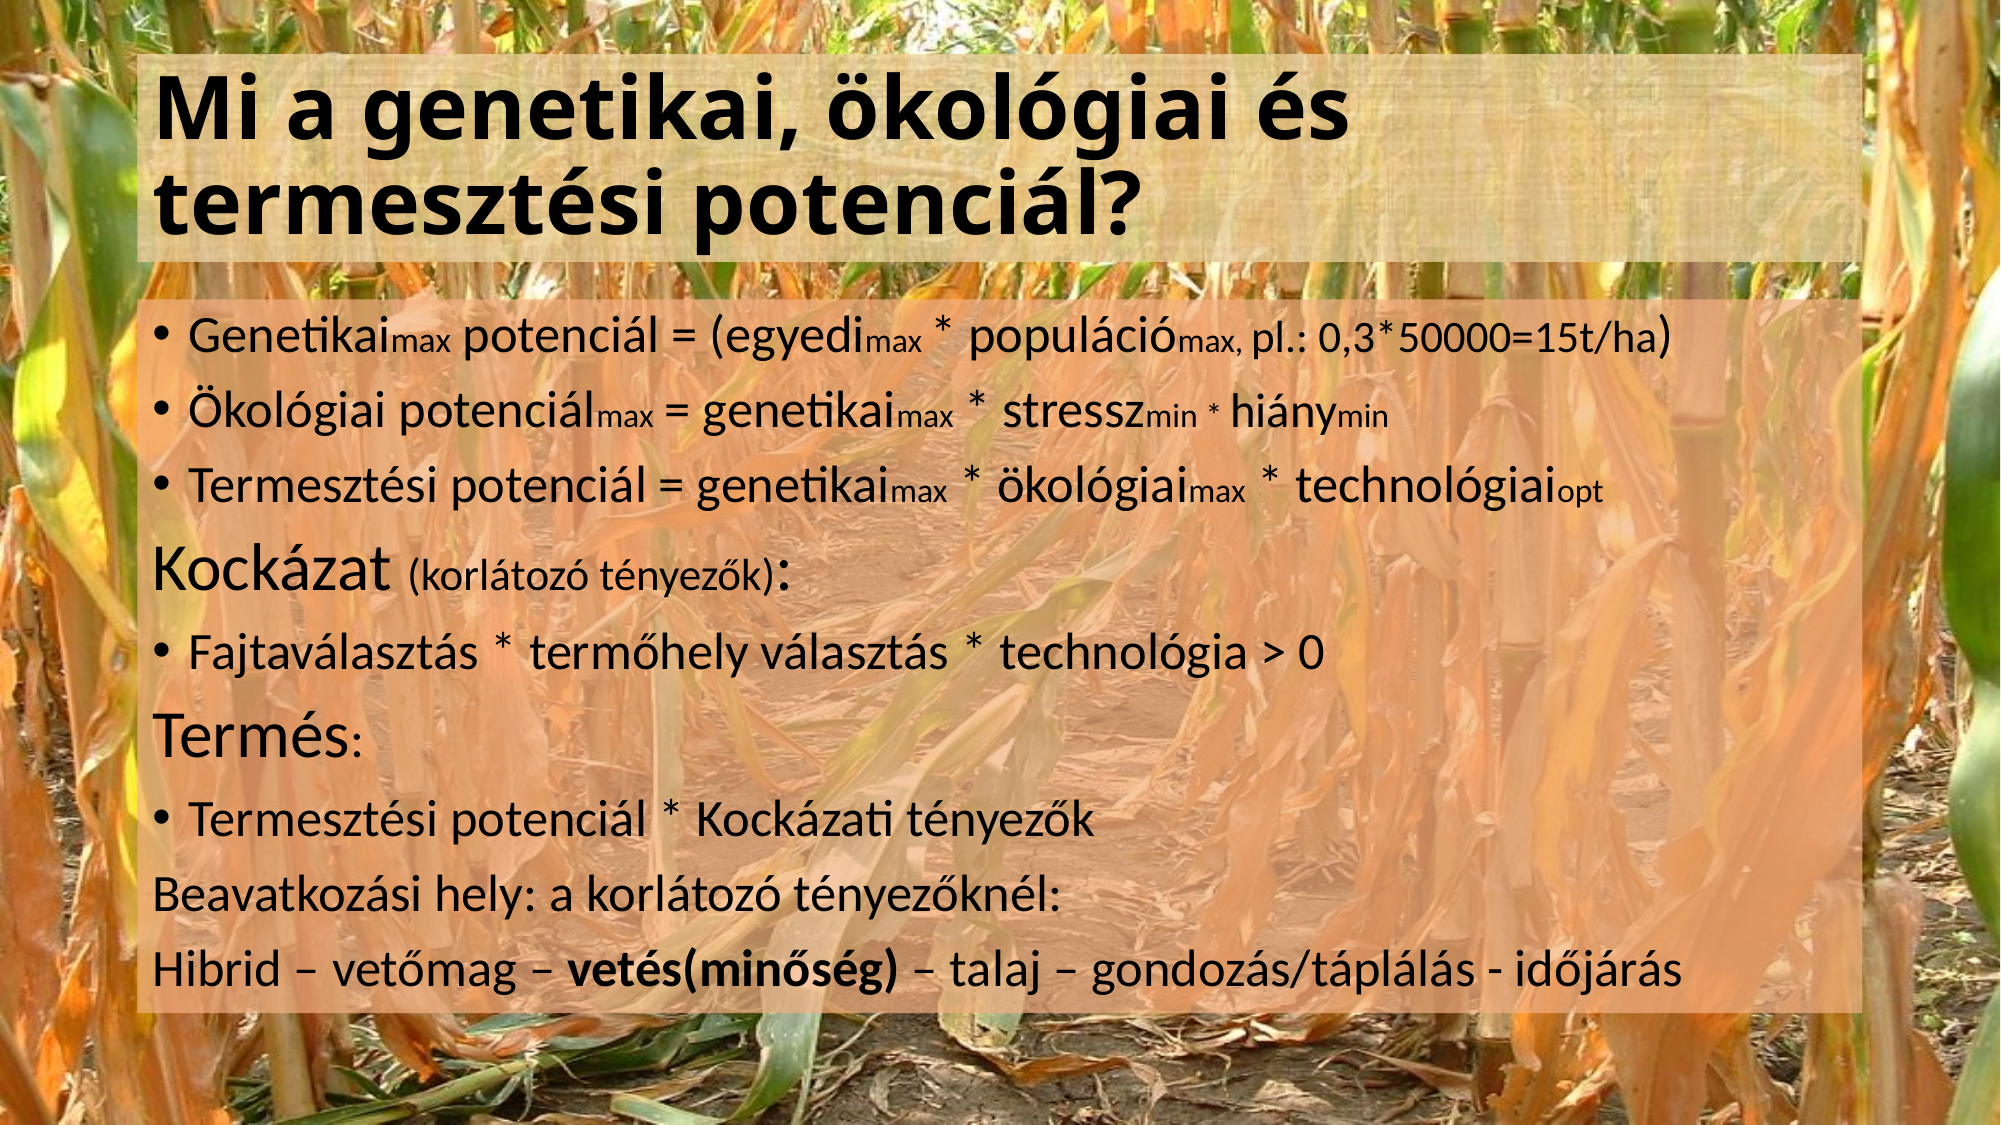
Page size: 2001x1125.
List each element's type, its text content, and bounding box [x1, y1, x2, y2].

picture [0, 0, 2001, 1125]
list Genetikaimax potenciál = (egyedimax * populációmax, pl.: 0,3*50000=15t/ha) Ökológiai potenciálmax = genetikaimax * stresszmin * hiánymin Termesztési potenciál = genetikaimax * ökológiaimax * technológiaiopt Kockázat (korlátozó tényezők): Fajtaválasztás * termőhely választás * technológia > 0 Termés: Termesztési potenciál * Kockázati tényezők Beavatkozási hely: a korlátozó tényezőknél: Hibrid – vetőmag – vetés(minőség) – talaj – gondozás/táplálás - időjárás [137, 299, 1863, 1014]
title Mi a genetikai, ökológiai és termesztési potenciál? [137, 54, 1863, 262]
